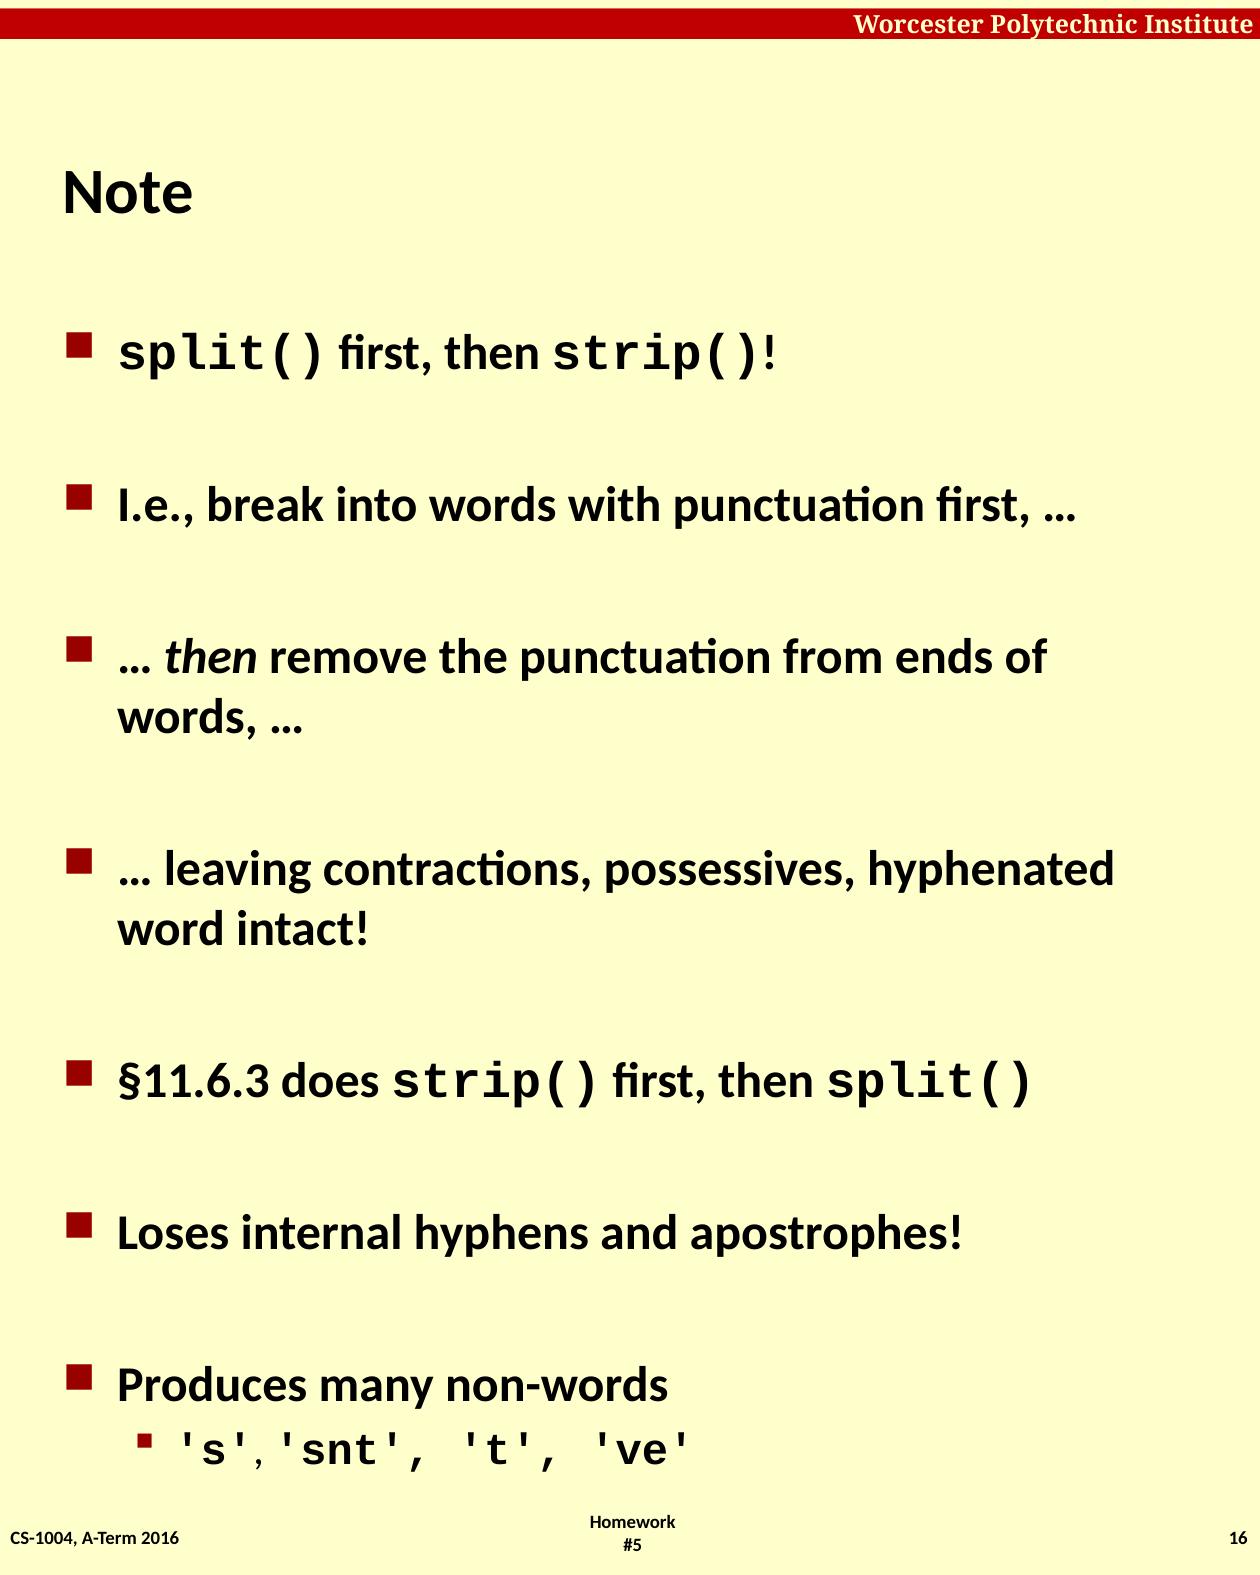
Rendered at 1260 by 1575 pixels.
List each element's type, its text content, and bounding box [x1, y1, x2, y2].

slide_number 16 [1225, 1525, 1248, 1549]
slide_number CS-1004, A-Term 2016 [10, 1525, 184, 1549]
footer Homework #5 [577, 1531, 683, 1555]
list split() first, then strip()! I.e., break into words with punctuation first, … … then remove the punctuation from ends of words, … … leaving contractions, possessives, hyphenated word intact! §11.6.3 does strip() first, then split() Loses internal hyphens and apostrophes! Produces many non-words 's', 'snt', 't', 've' [54, 312, 1143, 1455]
title Note [48, 99, 1096, 276]
